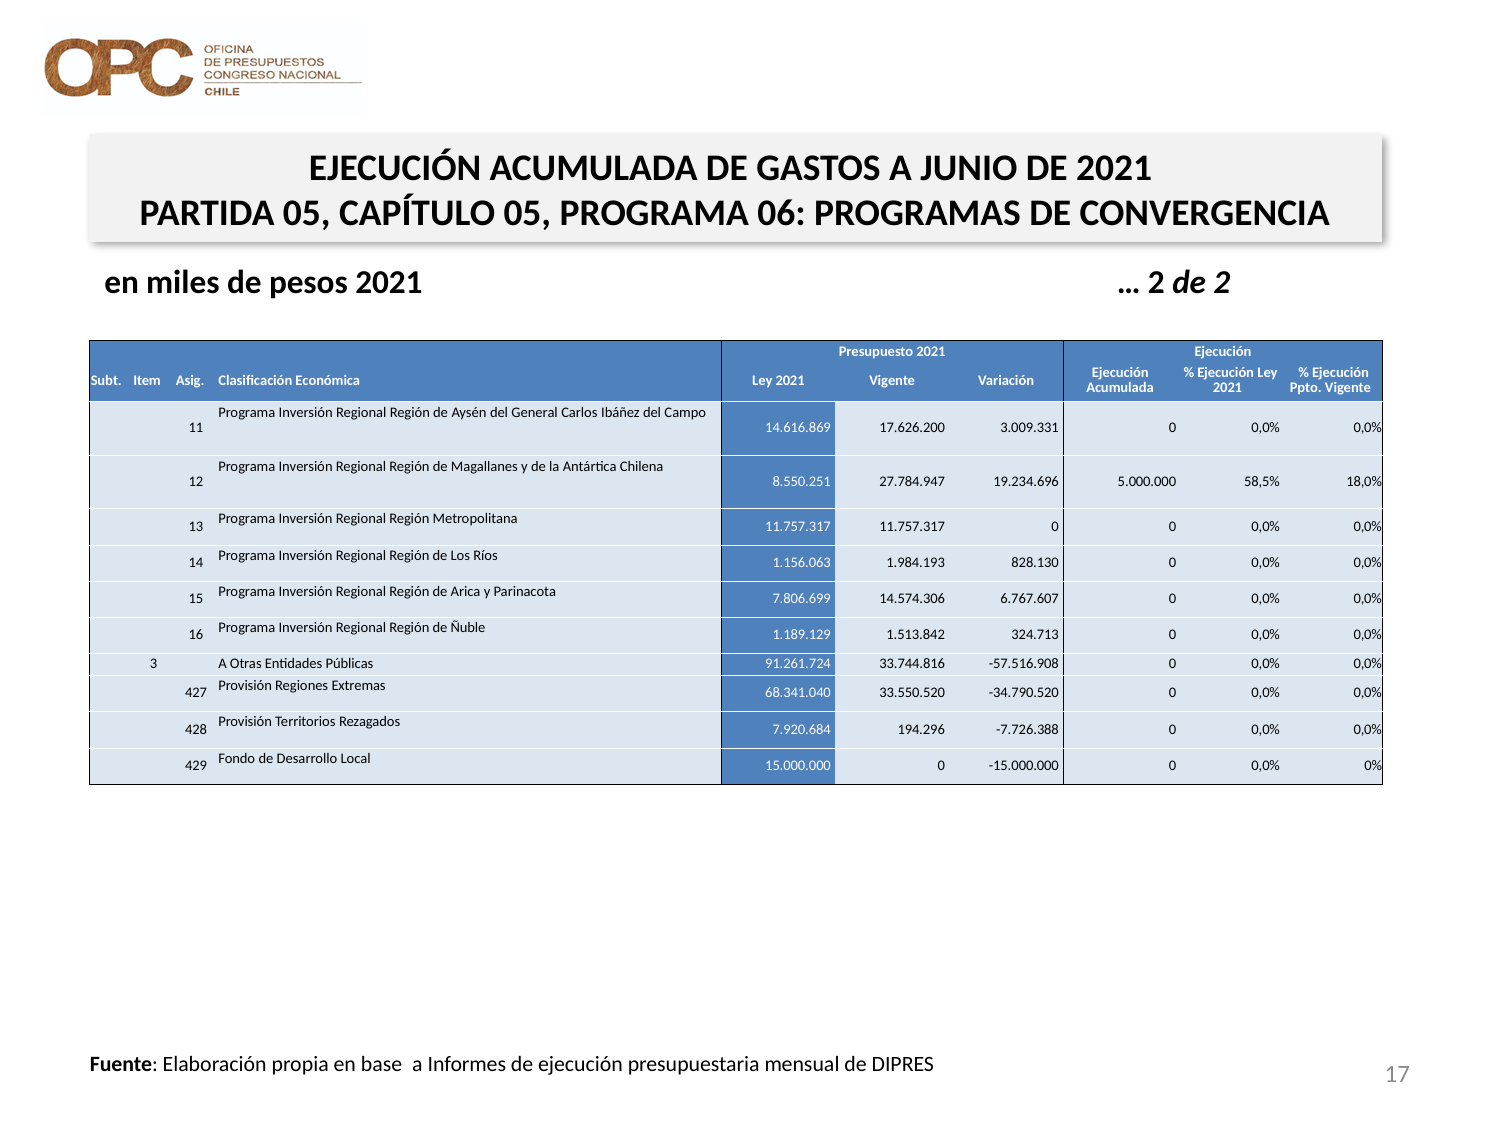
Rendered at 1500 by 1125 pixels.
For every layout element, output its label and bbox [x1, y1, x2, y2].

table_cell [1064, 456, 1382, 508]
table_header [722, 341, 1063, 361]
table_cell [90, 676, 721, 711]
table_cell [1064, 654, 1382, 675]
table_cell [90, 509, 721, 545]
slide_number [1074, 1042, 1425, 1103]
table_cell [90, 712, 721, 748]
table_cell [722, 654, 1063, 675]
table_cell [1064, 676, 1382, 711]
table_cell [722, 546, 1063, 581]
table_cell [90, 749, 721, 784]
table_cell [722, 402, 1063, 455]
table_cell [90, 402, 721, 455]
table_cell [722, 618, 1063, 653]
table_cell [1064, 712, 1382, 748]
table_cell [1064, 402, 1382, 455]
table_cell [1064, 546, 1382, 581]
table_cell [722, 749, 1063, 784]
table_cell [1064, 582, 1382, 617]
text_box [89, 134, 1381, 241]
table_cell [90, 456, 721, 508]
table_header [1064, 341, 1382, 361]
table_cell [722, 361, 1063, 401]
text_box [89, 253, 1345, 305]
table_cell [90, 618, 721, 653]
table_cell [90, 546, 721, 581]
table_cell [1064, 618, 1382, 653]
table_header [90, 341, 721, 361]
table_cell [722, 582, 1063, 617]
table_cell [722, 676, 1063, 711]
table_cell [722, 712, 1063, 748]
table_cell [90, 582, 721, 617]
table_cell [1064, 749, 1382, 784]
table_cell [90, 361, 721, 401]
table_cell [1064, 509, 1382, 545]
table_cell [722, 509, 1063, 545]
picture [41, 22, 362, 118]
table_cell [90, 654, 721, 675]
table_cell [1064, 361, 1382, 401]
table_cell [722, 456, 1063, 508]
